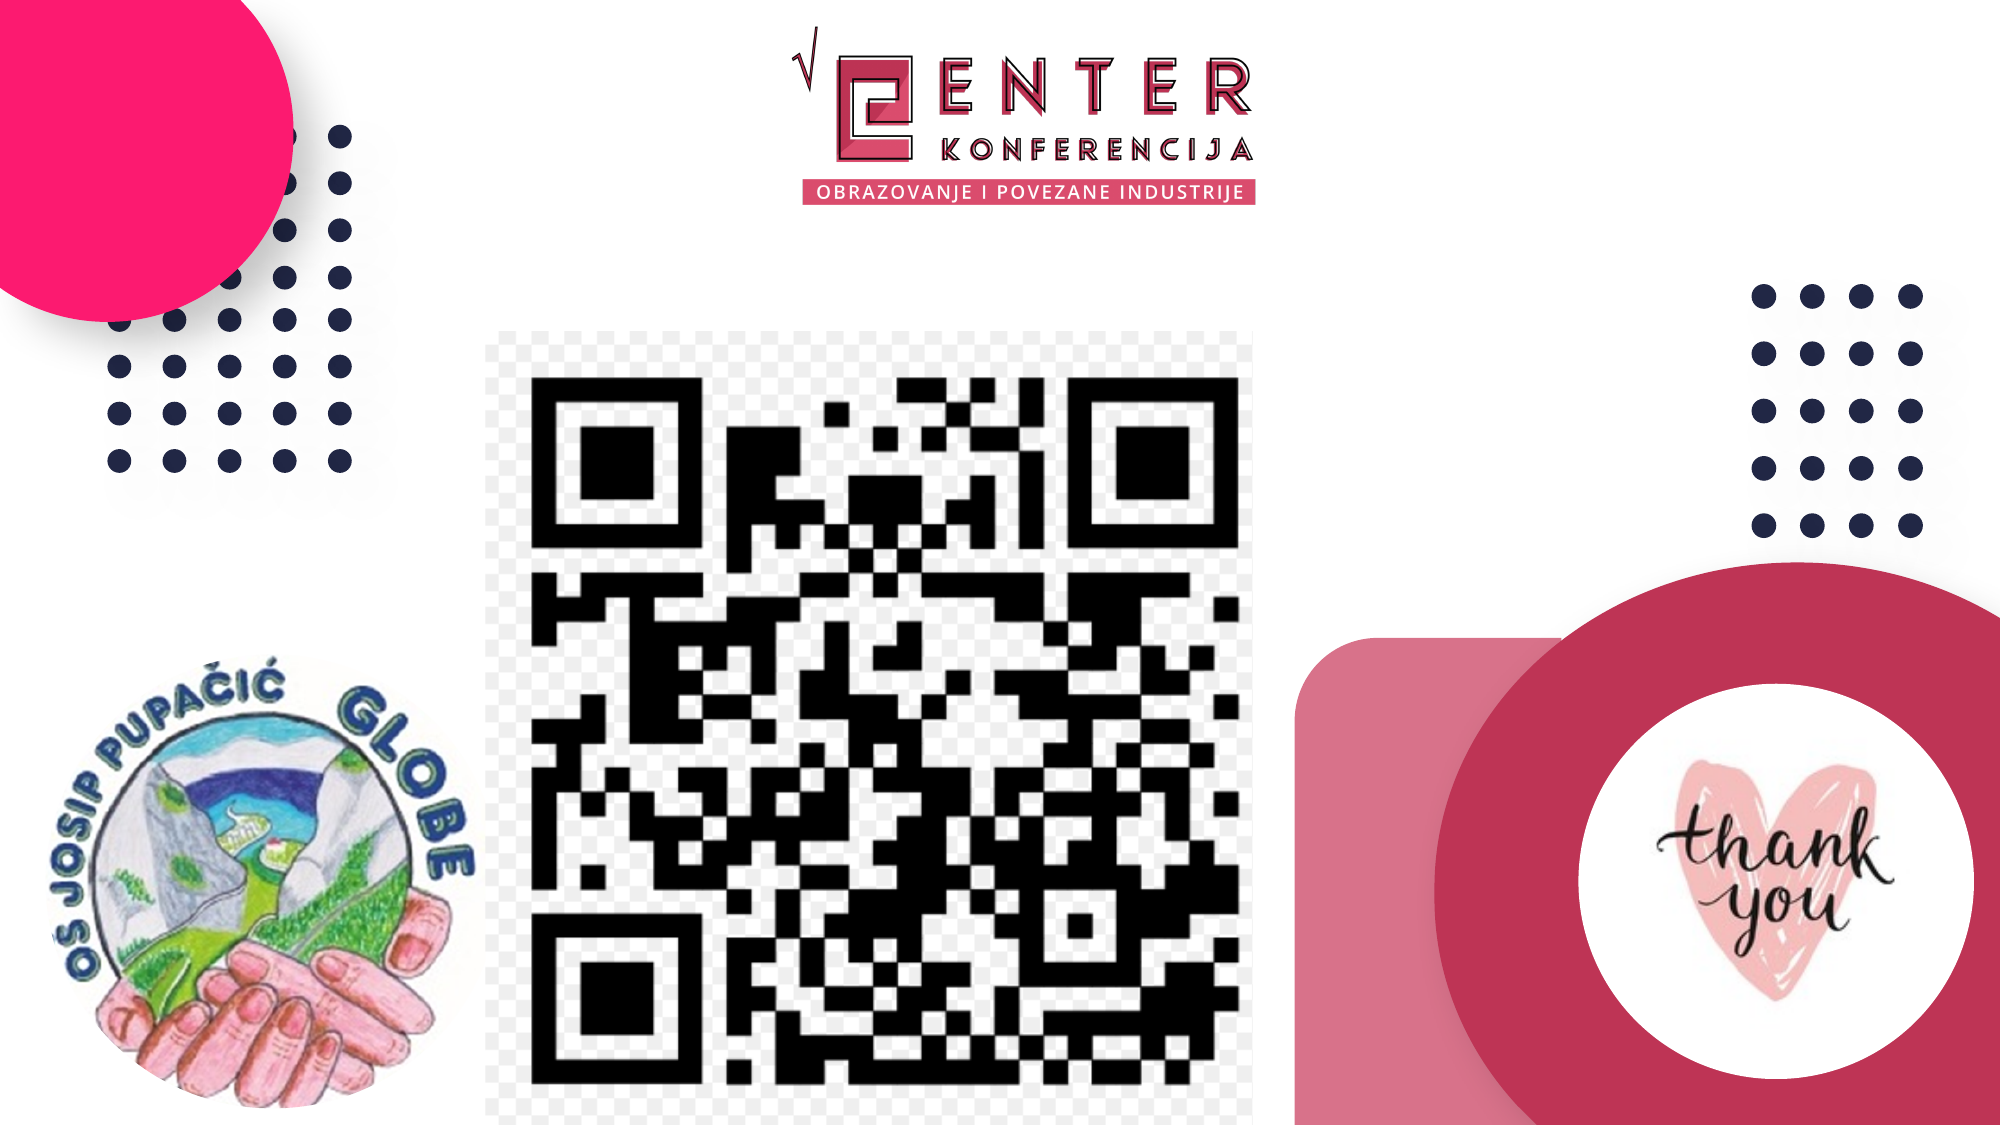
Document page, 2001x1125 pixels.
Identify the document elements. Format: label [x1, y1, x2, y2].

text_box [1293, 636, 1563, 1125]
text_box [1433, 561, 2000, 1125]
text_box [55, 176, 404, 421]
picture [45, 331, 1254, 1125]
text_box [0, 0, 295, 316]
text_box [1710, 325, 1965, 497]
picture [768, 21, 1291, 219]
picture [1578, 683, 1974, 1080]
